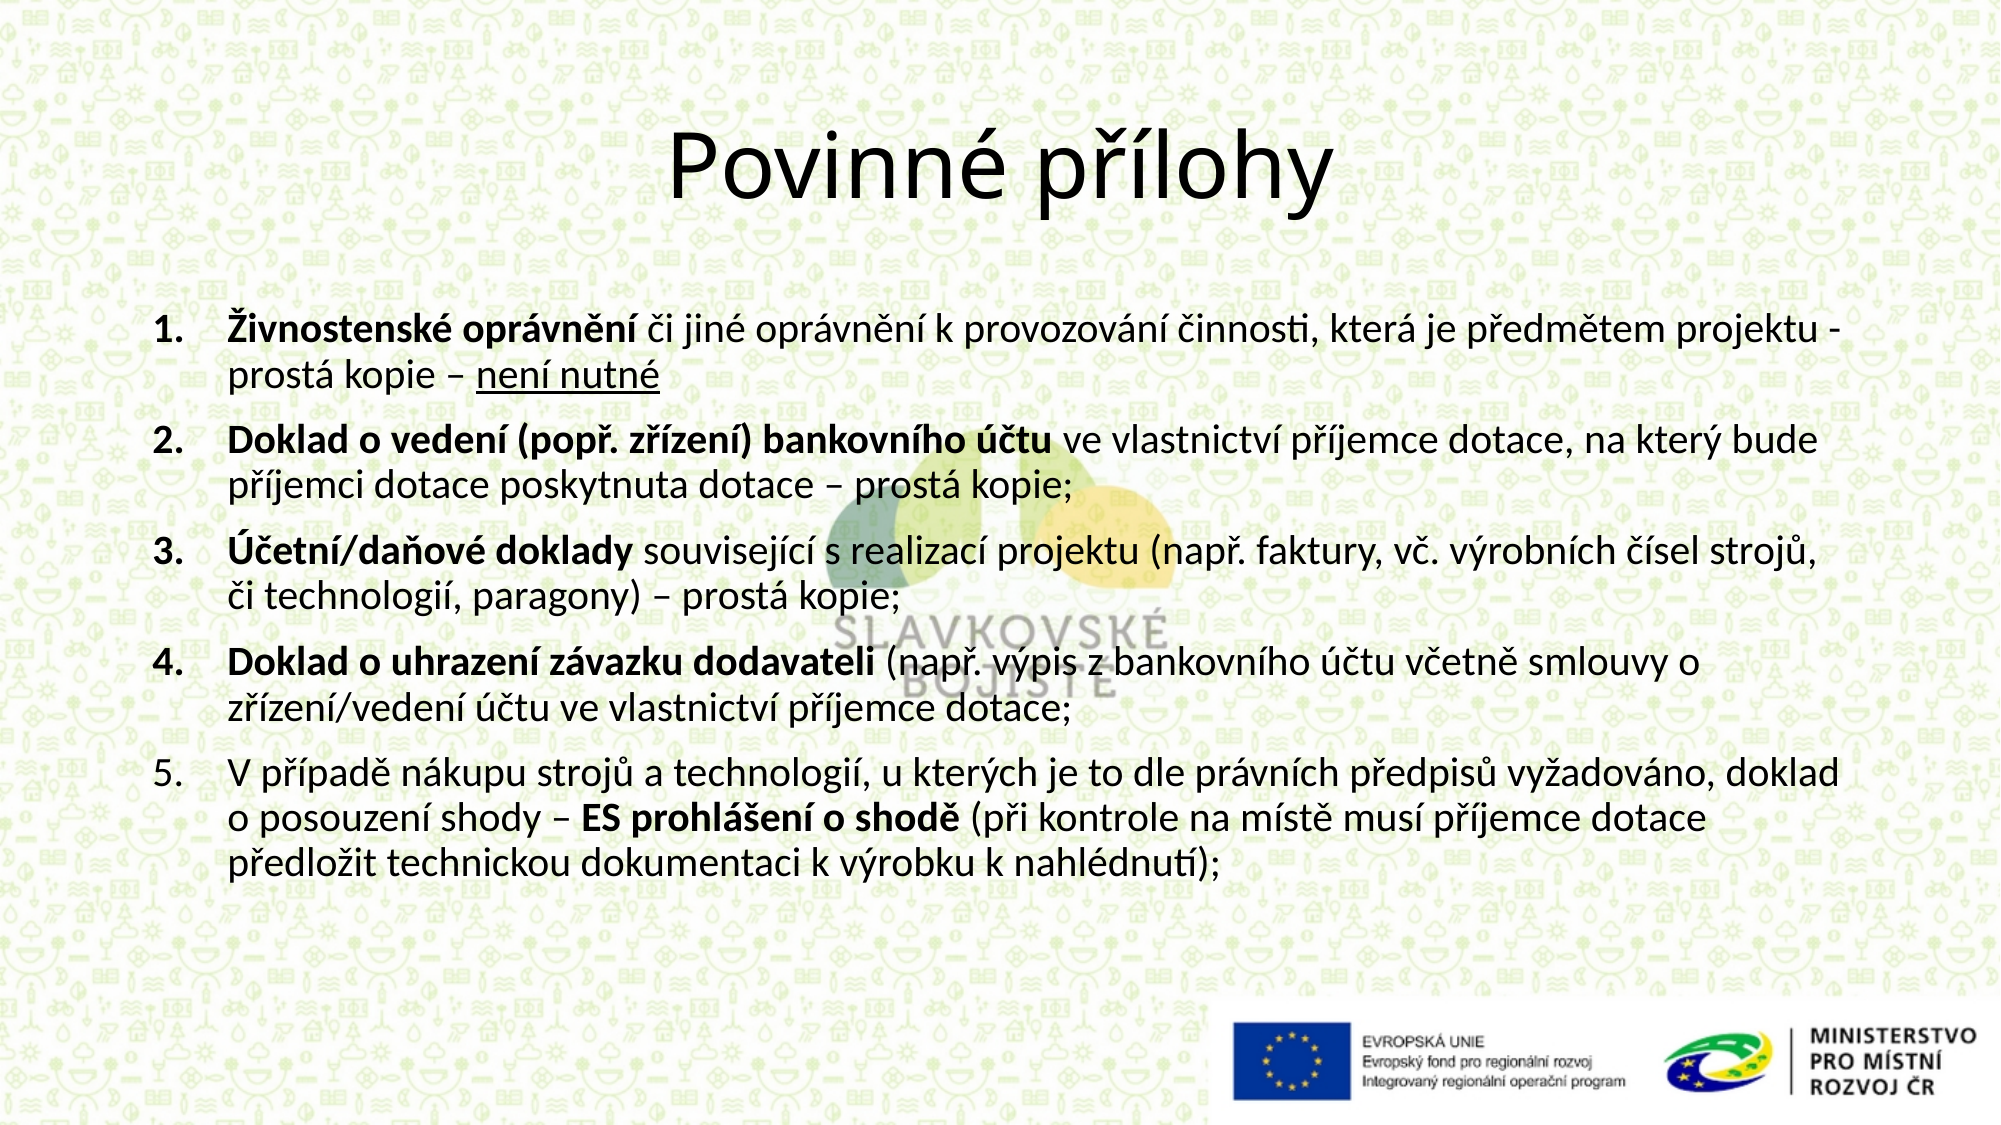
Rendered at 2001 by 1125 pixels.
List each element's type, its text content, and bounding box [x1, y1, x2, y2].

picture [0, 0, 2001, 1125]
list Živnostenské oprávnění či jiné oprávnění k provozování činnosti, která je předmětem projektu - prostá kopie – není nutné Doklad o vedení (popř. zřízení) bankovního účtu ve vlastnictví příjemce dotace, na který bude příjemci dotace poskytnuta dotace – prostá kopie; Účetní/daňové doklady související s realizací projektu (např. faktury, vč. výrobních čísel strojů, či technologií, paragony) – prostá kopie; Doklad o uhrazení závazku dodavateli (např. výpis z bankovního účtu včetně smlouvy o zřízení/vedení účtu ve vlastnictví příjemce dotace; V případě nákupu strojů a technologií, u kterých je to dle právních předpisů vyžadováno, doklad o posouzení shody – ES prohlášení o shodě (při kontrole na místě musí příjemce dotace předložit technickou dokumentaci k výrobku k nahlédnutí); [137, 299, 1863, 1014]
title Povinné přílohy [137, 59, 1863, 278]
